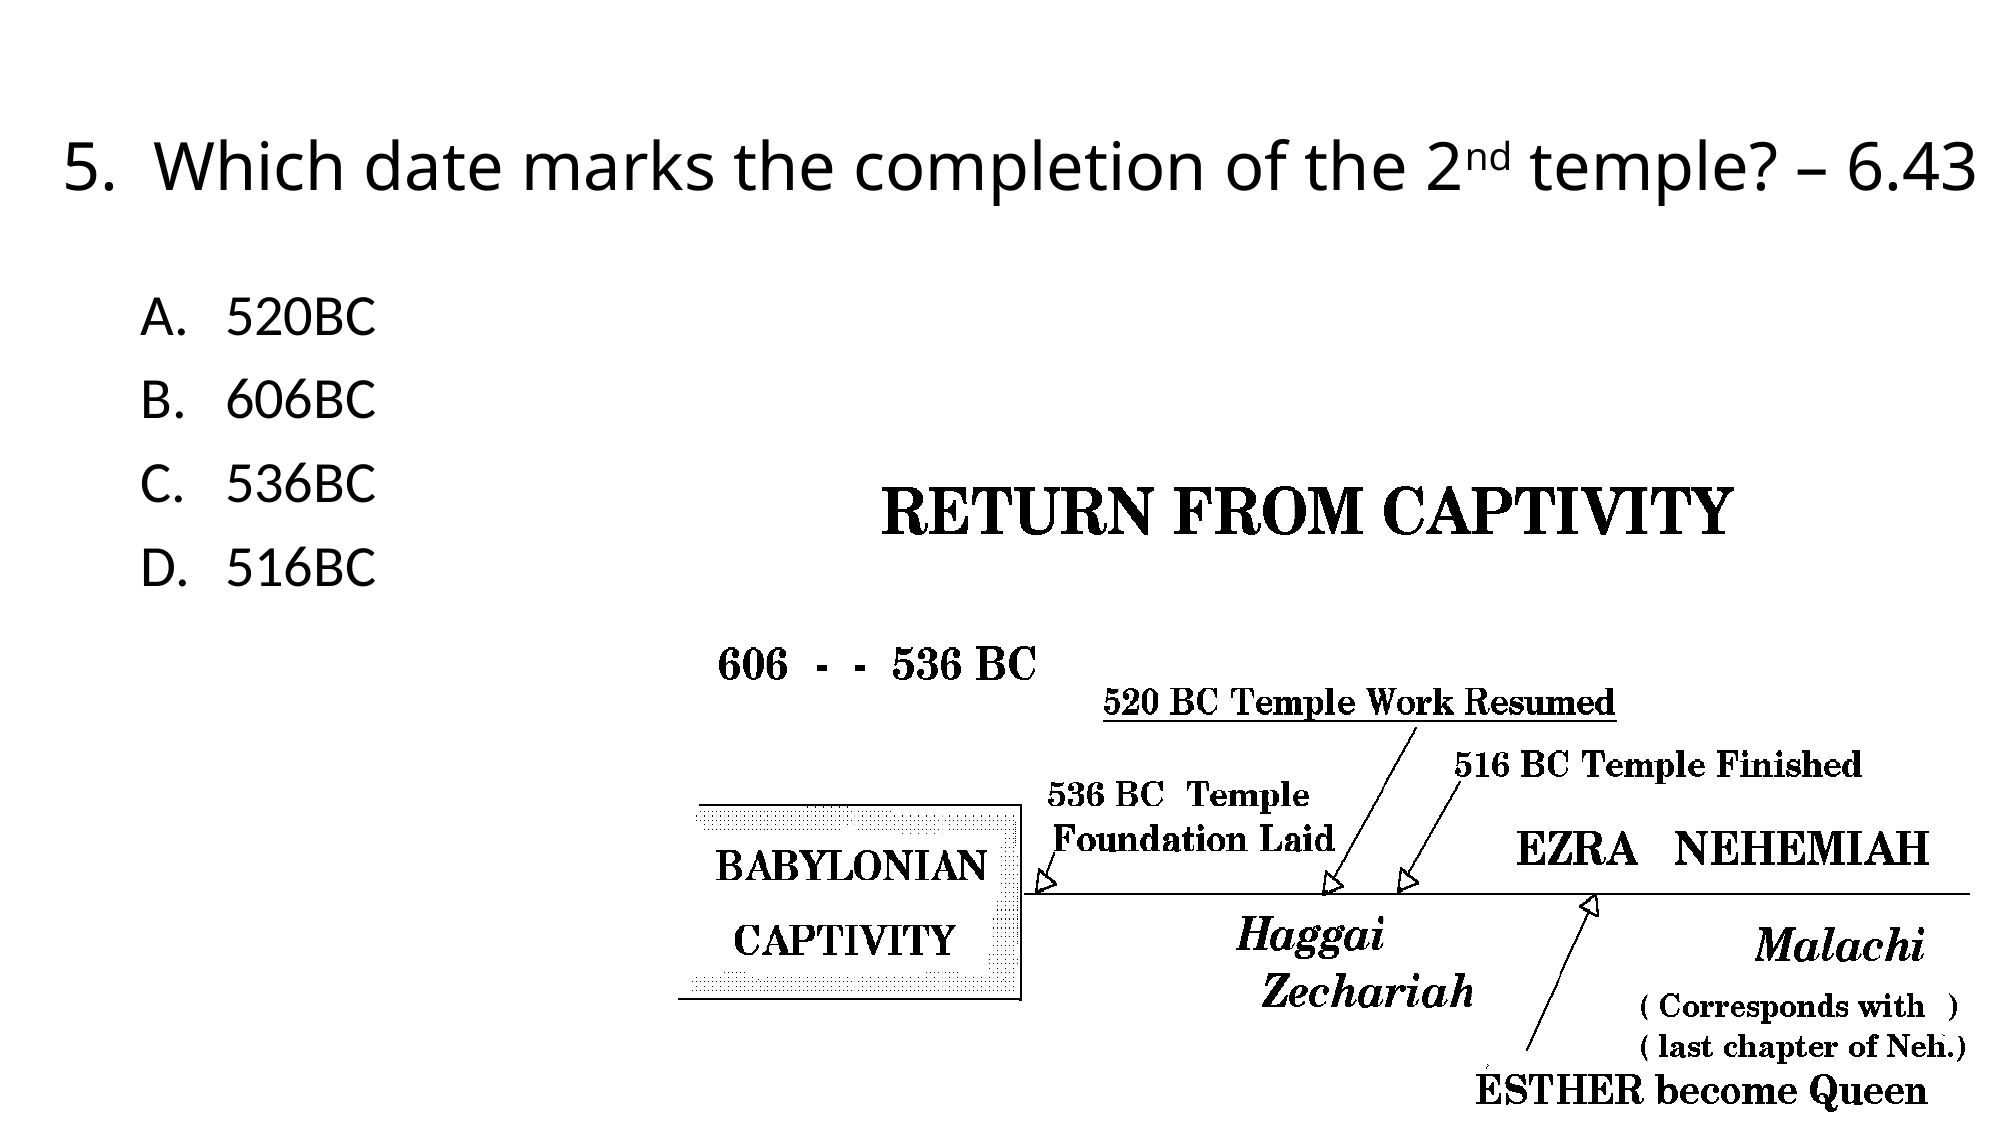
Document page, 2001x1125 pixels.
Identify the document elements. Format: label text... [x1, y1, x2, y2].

list 520BC 606BC 536BC 516BC [125, 277, 1851, 992]
picture [678, 443, 2000, 1125]
title 5. Which date marks the completion of the 2nd temple? – 6.43 [47, 59, 2000, 278]
